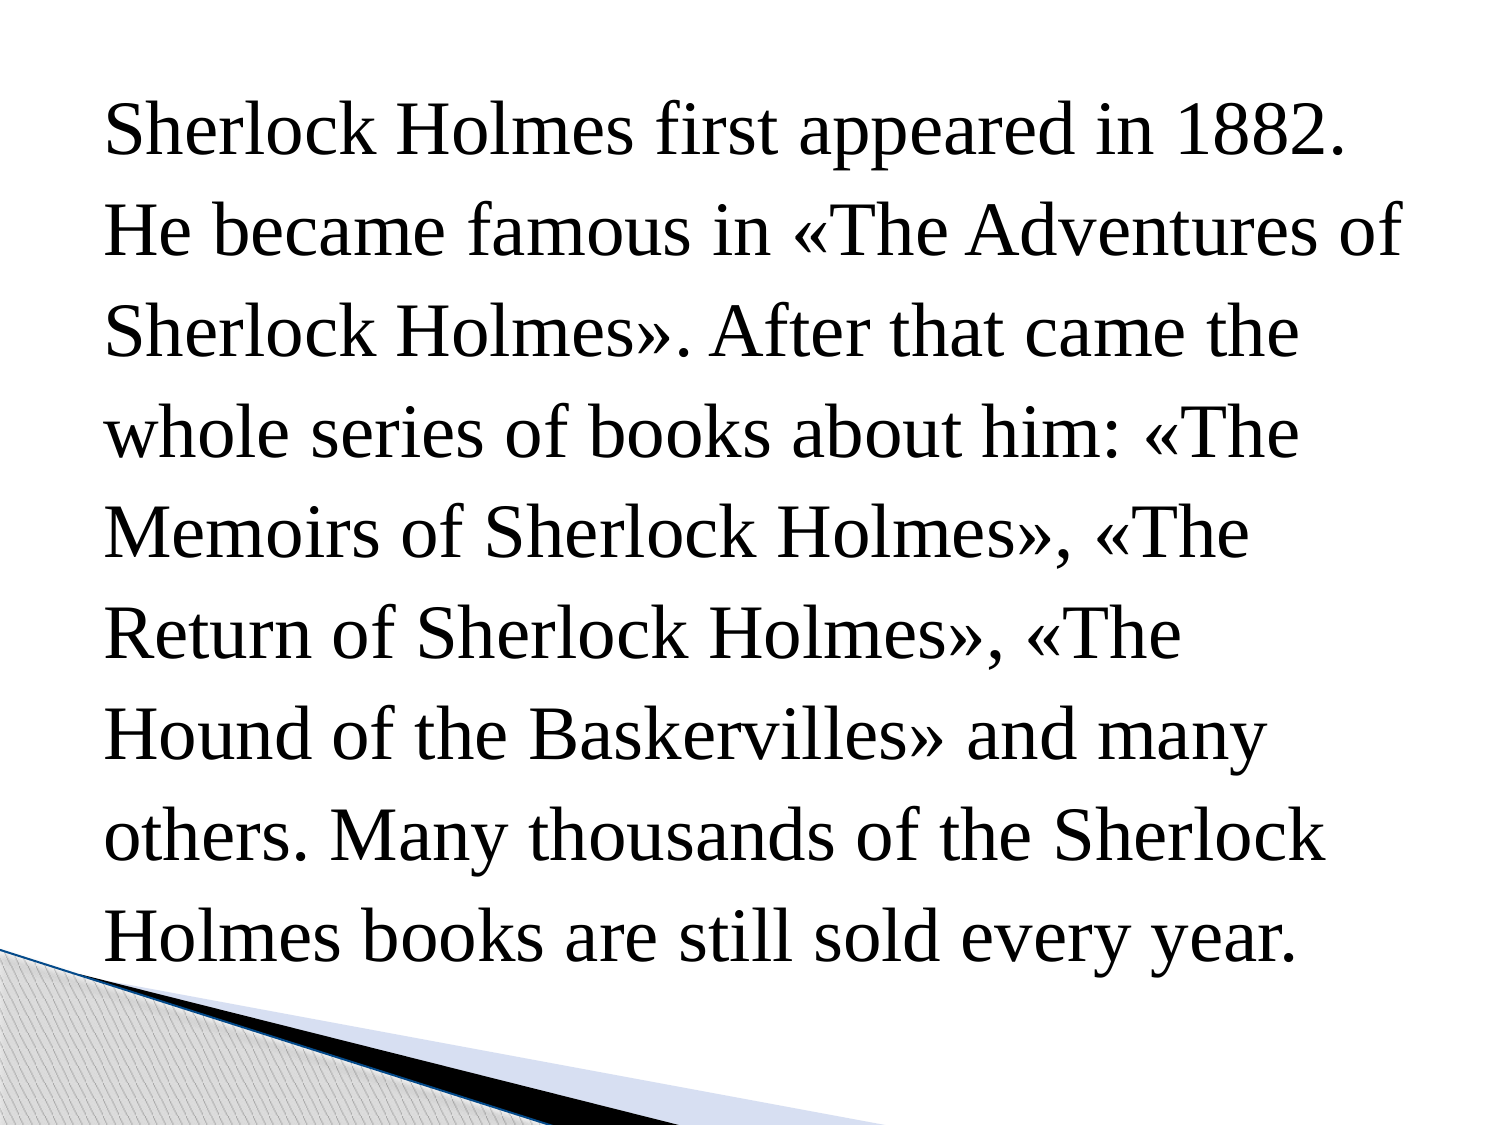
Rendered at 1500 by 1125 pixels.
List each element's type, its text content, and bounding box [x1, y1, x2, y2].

list Sherlock Holmes first appeared in 1882. He became famous in «The Adventures of Sherlock Holmes». After that came the whole series of books about him: «The Memoirs of Sherlock Holmes», «The Return of Sherlock Holmes», «The Hound of the Baskervilles» and many others. Many thousands of the Sherlock Holmes books are still sold every year. [70, 70, 1421, 1032]
